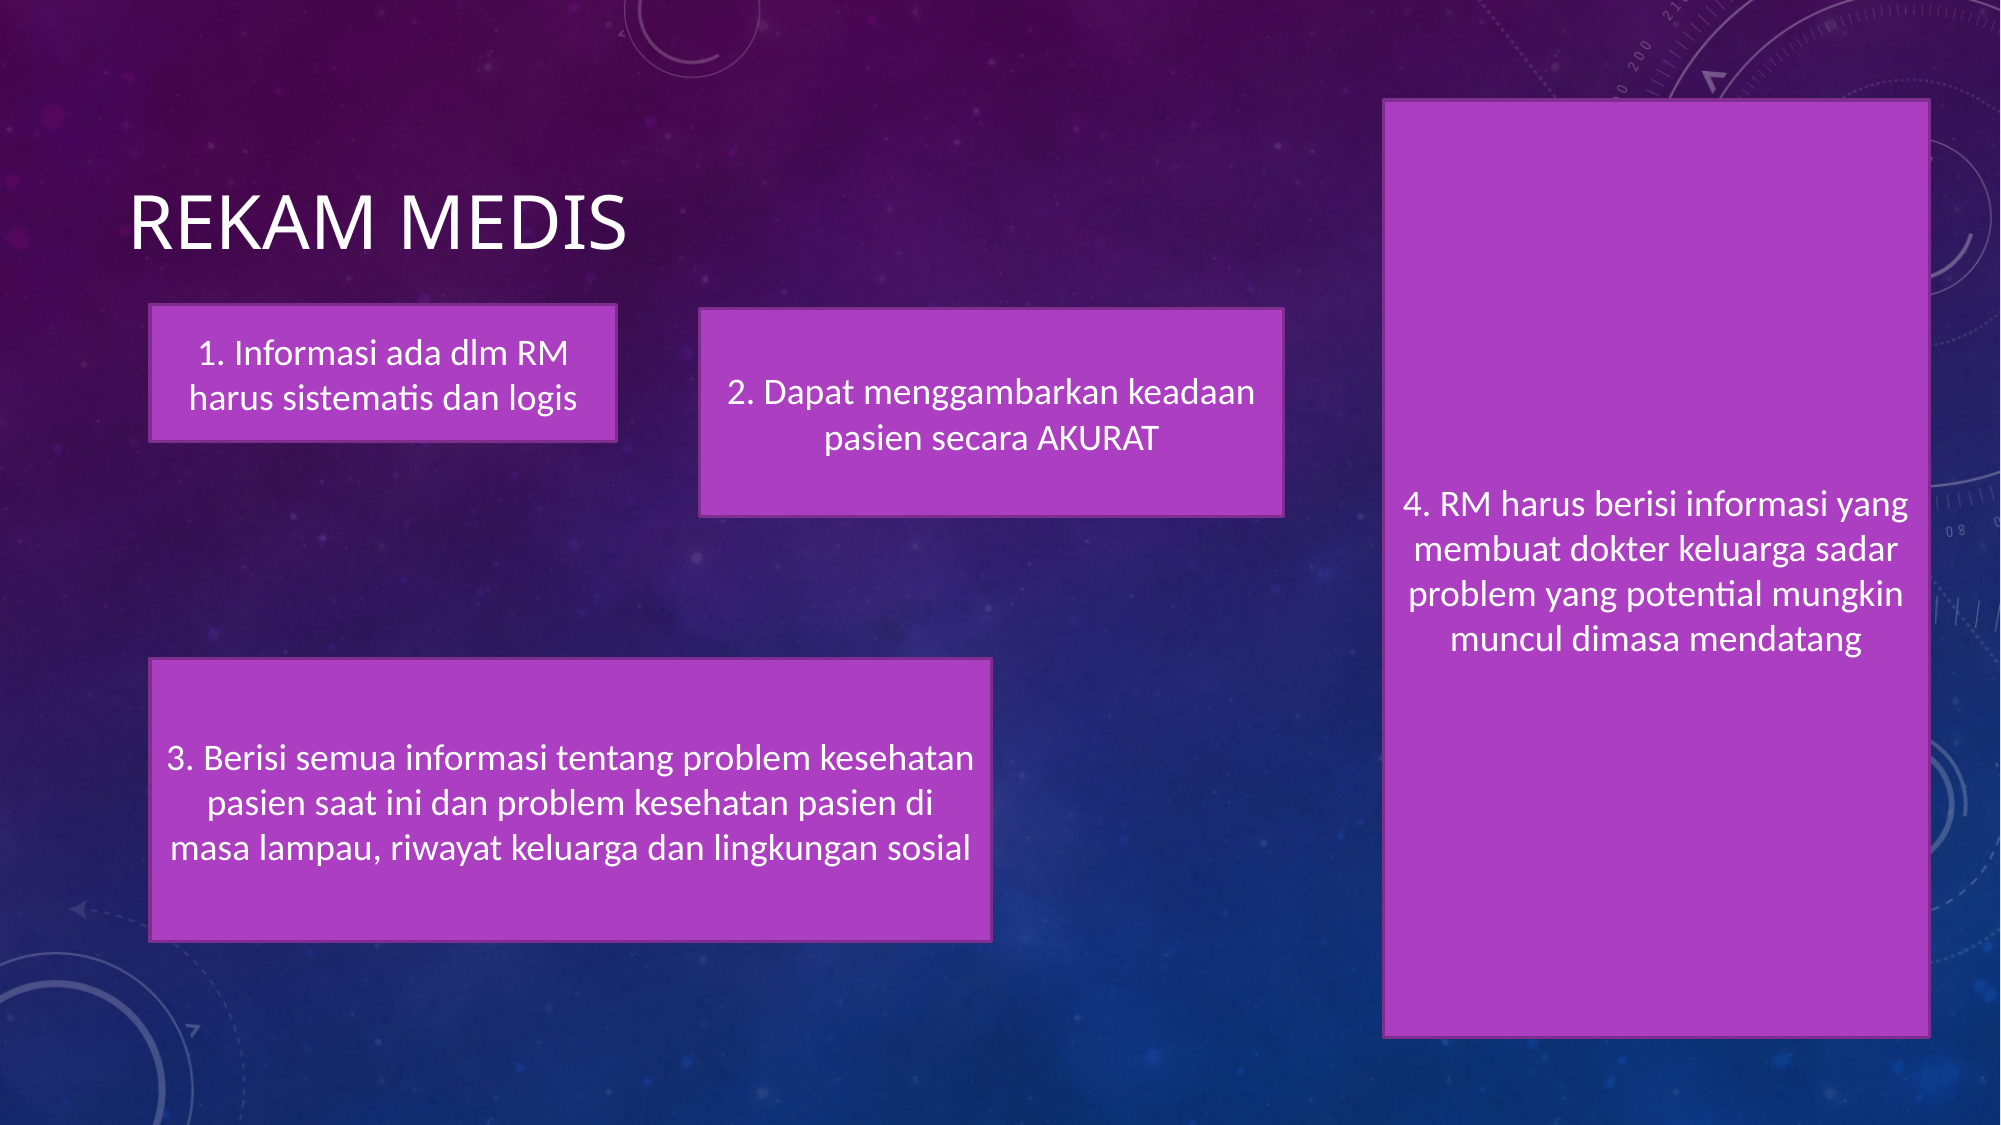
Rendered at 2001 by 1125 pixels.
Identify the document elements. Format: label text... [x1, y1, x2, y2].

title REKAM MEDIS [112, 99, 1382, 339]
text_box 4. RM harus berisi informasi yang membuat dokter keluarga sadar problem yang potential mungkin muncul dimasa mendatang [1382, 98, 1931, 1039]
picture [0, 0, 2001, 1125]
text_box 3. Berisi semua informasi tentang problem kesehatan pasien saat ini dan problem kesehatan pasien di masa lampau, riwayat keluarga dan lingkungan sosial [148, 657, 993, 943]
text_box 1. Informasi ada dlm RM harus sistematis dan logis [148, 303, 618, 443]
text_box 2. Dapat menggambarkan keadaan pasien secara AKURAT [698, 307, 1285, 518]
